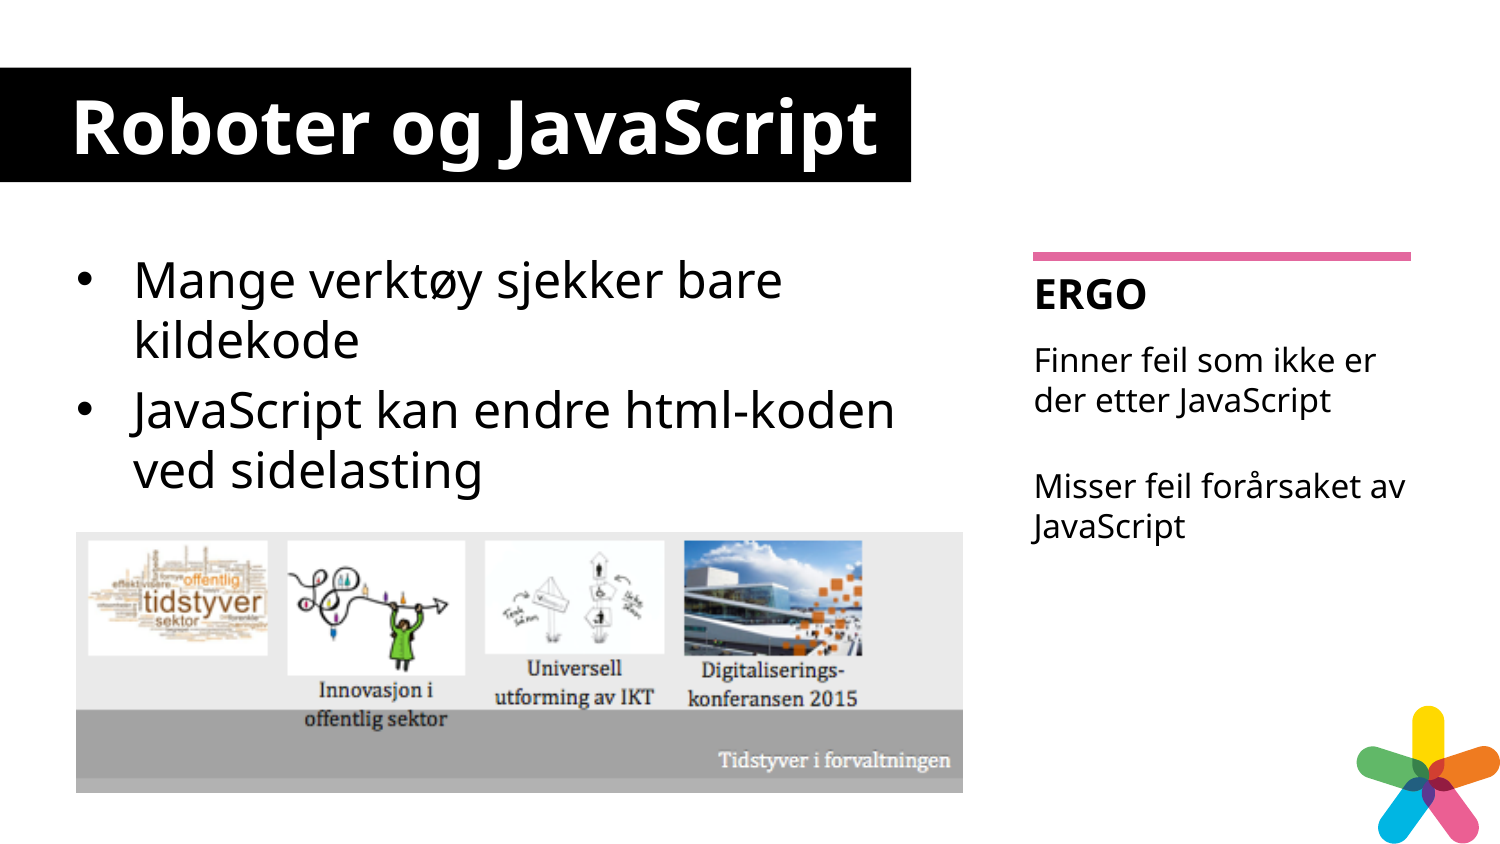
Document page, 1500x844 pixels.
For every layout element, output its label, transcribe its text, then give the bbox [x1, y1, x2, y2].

list Mange verktøy sjekker bare kildekode JavaScript kan endre html-koden ved sidelasting [76, 248, 963, 532]
picture [75, 532, 963, 794]
title Roboter og JavaScript [0, 67, 912, 183]
list Ergo [1033, 268, 1412, 339]
list Finner feil som ikke er der etter JavaScript Misser feil forårsaket av JavaScript [1033, 339, 1412, 620]
